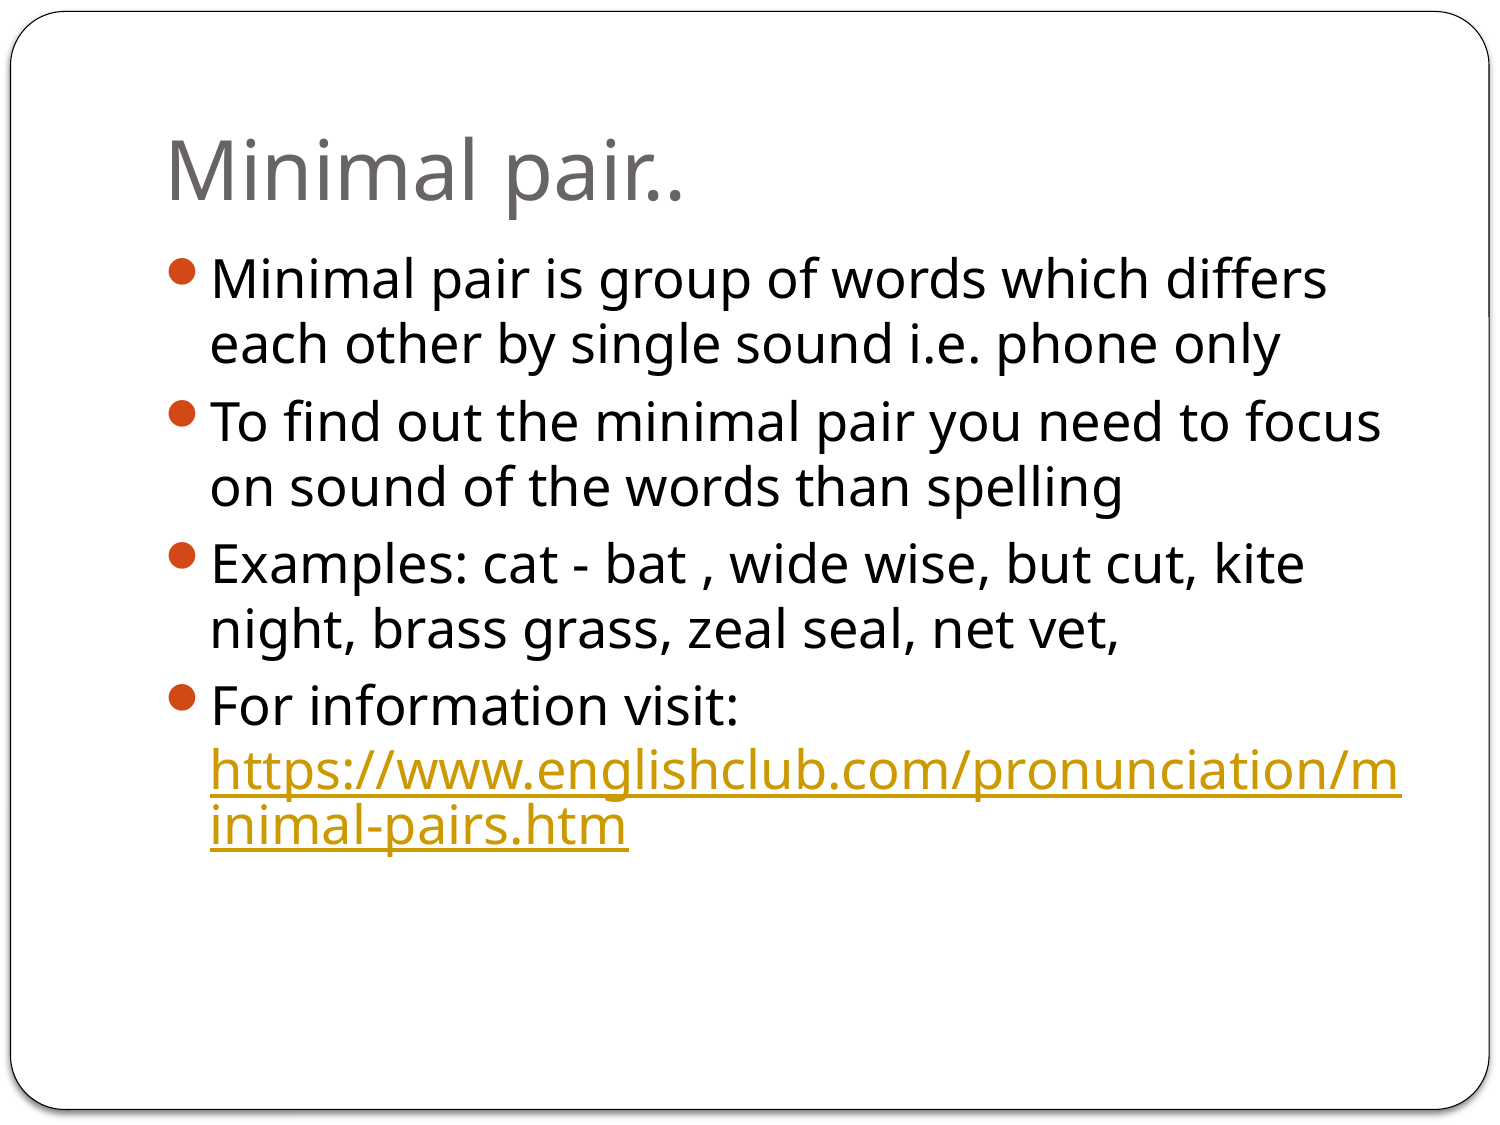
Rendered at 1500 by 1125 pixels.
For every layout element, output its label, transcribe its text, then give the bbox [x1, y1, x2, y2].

title Minimal pair.. [150, 45, 1425, 233]
list Minimal pair is group of words which differs each other by single sound i.e. phone only To find out the minimal pair you need to focus on sound of the words than spelling Examples: cat - bat , wide wise, but cut, kite night, brass grass, zeal seal, net vet, For information visit: https://www.englishclub.com/pronunciation/minimal-pairs.htm [150, 237, 1425, 988]
